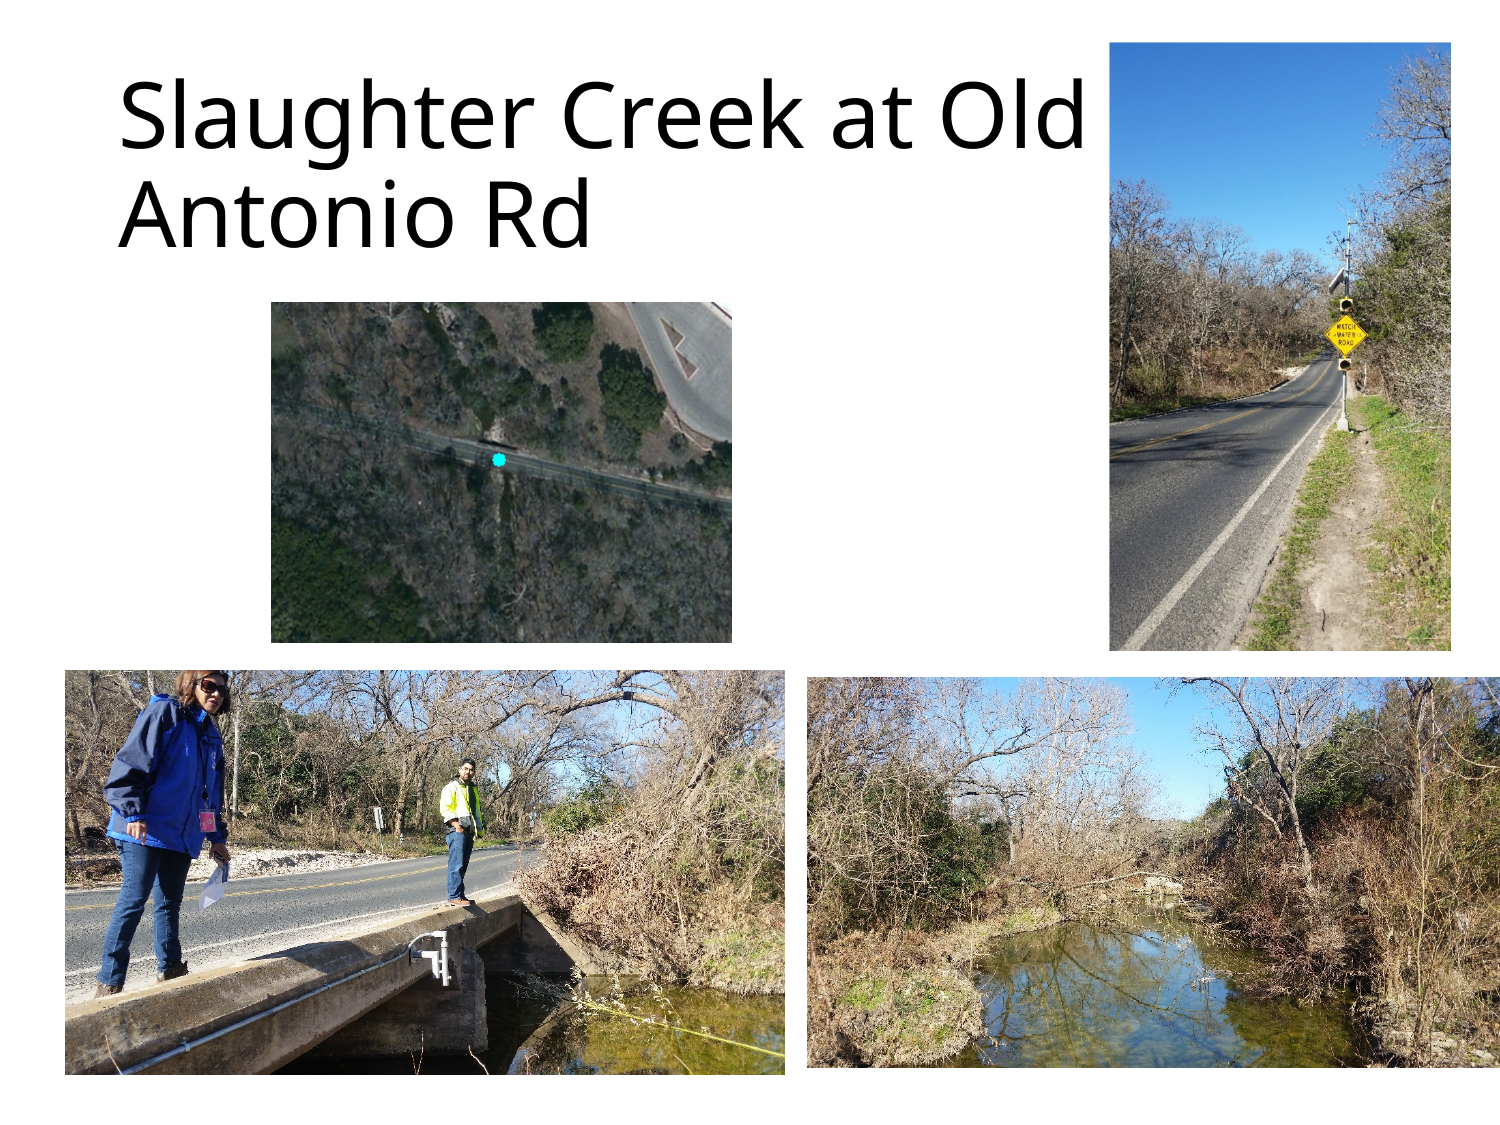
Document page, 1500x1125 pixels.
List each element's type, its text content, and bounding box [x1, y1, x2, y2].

picture [271, 302, 732, 644]
picture [976, 43, 1500, 651]
picture [806, 677, 1500, 1068]
picture [65, 670, 785, 1076]
title Slaughter Creek at Old San Antonio Rd [103, 59, 1109, 278]
